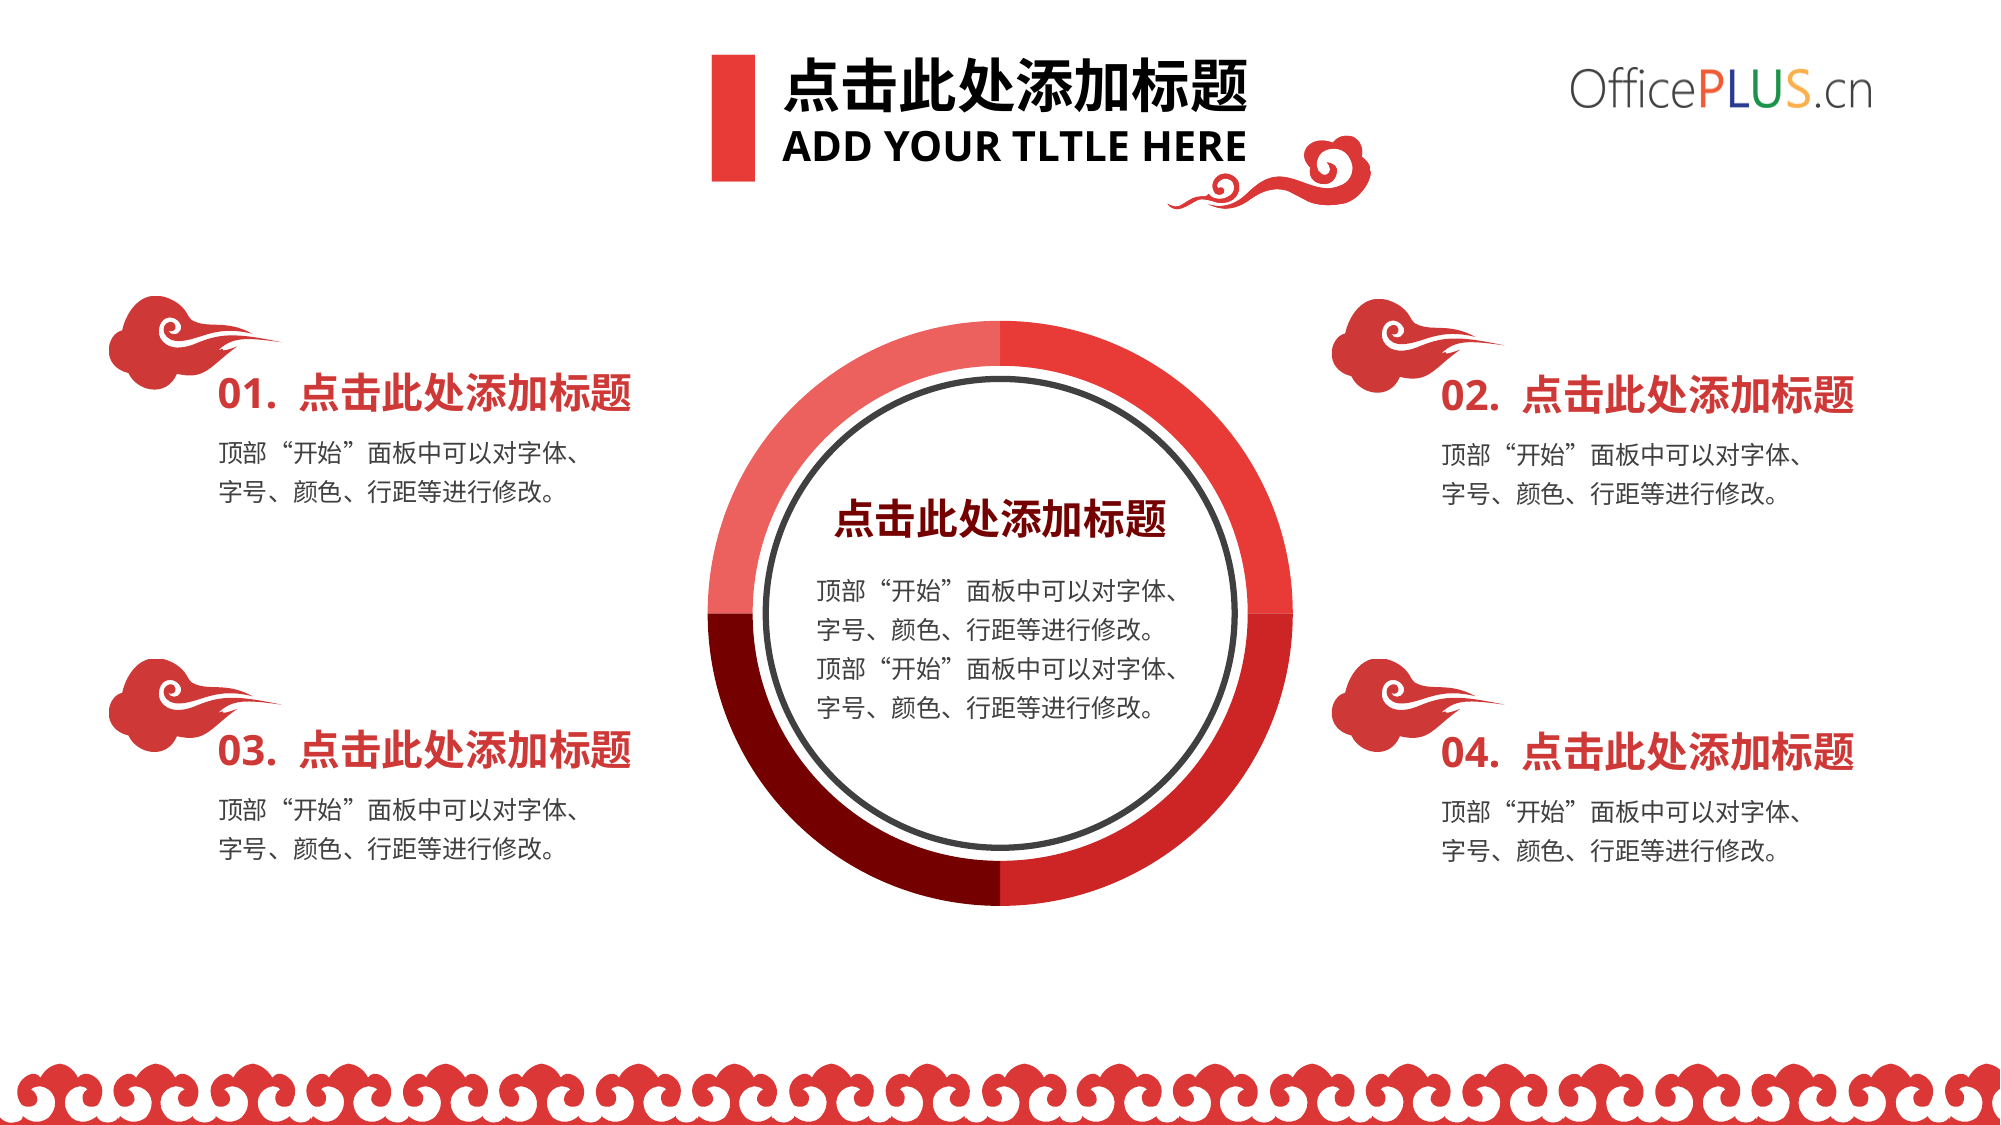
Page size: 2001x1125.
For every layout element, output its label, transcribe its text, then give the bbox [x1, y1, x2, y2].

text_box [1002, 612, 1294, 907]
text_box [802, 377, 1198, 485]
text_box 03. 点击此处添加标题 [203, 716, 648, 782]
text_box 顶部“开始”面板中可以对字体、字号、颜色、行距等进行修改。顶部“开始”面板中可以对字体、字号、颜色、行距等进行修改。 [801, 559, 1199, 730]
text_box [706, 319, 1002, 615]
text_box 顶部“开始”面板中可以对字体、字号、颜色、行距等进行修改。 [203, 782, 632, 871]
text_box [706, 615, 1002, 907]
text_box 顶部“开始”面板中可以对字体、字号、颜色、行距等进行修改。 [1426, 784, 1855, 874]
picture [1570, 67, 1871, 108]
text_box 点击此处添加标题 ADD YOUR TLTLE HERE [767, 41, 1505, 177]
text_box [0, 1061, 2000, 1125]
picture [1331, 299, 1505, 393]
text_box 顶部“开始”面板中可以对字体、字号、颜色、行距等进行修改。 [203, 425, 632, 514]
text_box [1002, 319, 1294, 612]
picture [1164, 147, 1372, 215]
text_box 01. 点击此处添加标题 [203, 359, 648, 425]
text_box 顶部“开始”面板中可以对字体、字号、颜色、行距等进行修改。 [1426, 427, 1855, 516]
text_box 04. 点击此处添加标题 [1426, 718, 1871, 784]
text_box [711, 54, 756, 182]
picture [108, 659, 282, 752]
text_box 点击此处添加标题 [801, 485, 1199, 550]
text_box [764, 487, 1236, 849]
picture [108, 296, 282, 390]
text_box 02. 点击此处添加标题 [1426, 361, 1871, 427]
picture [1331, 659, 1505, 752]
